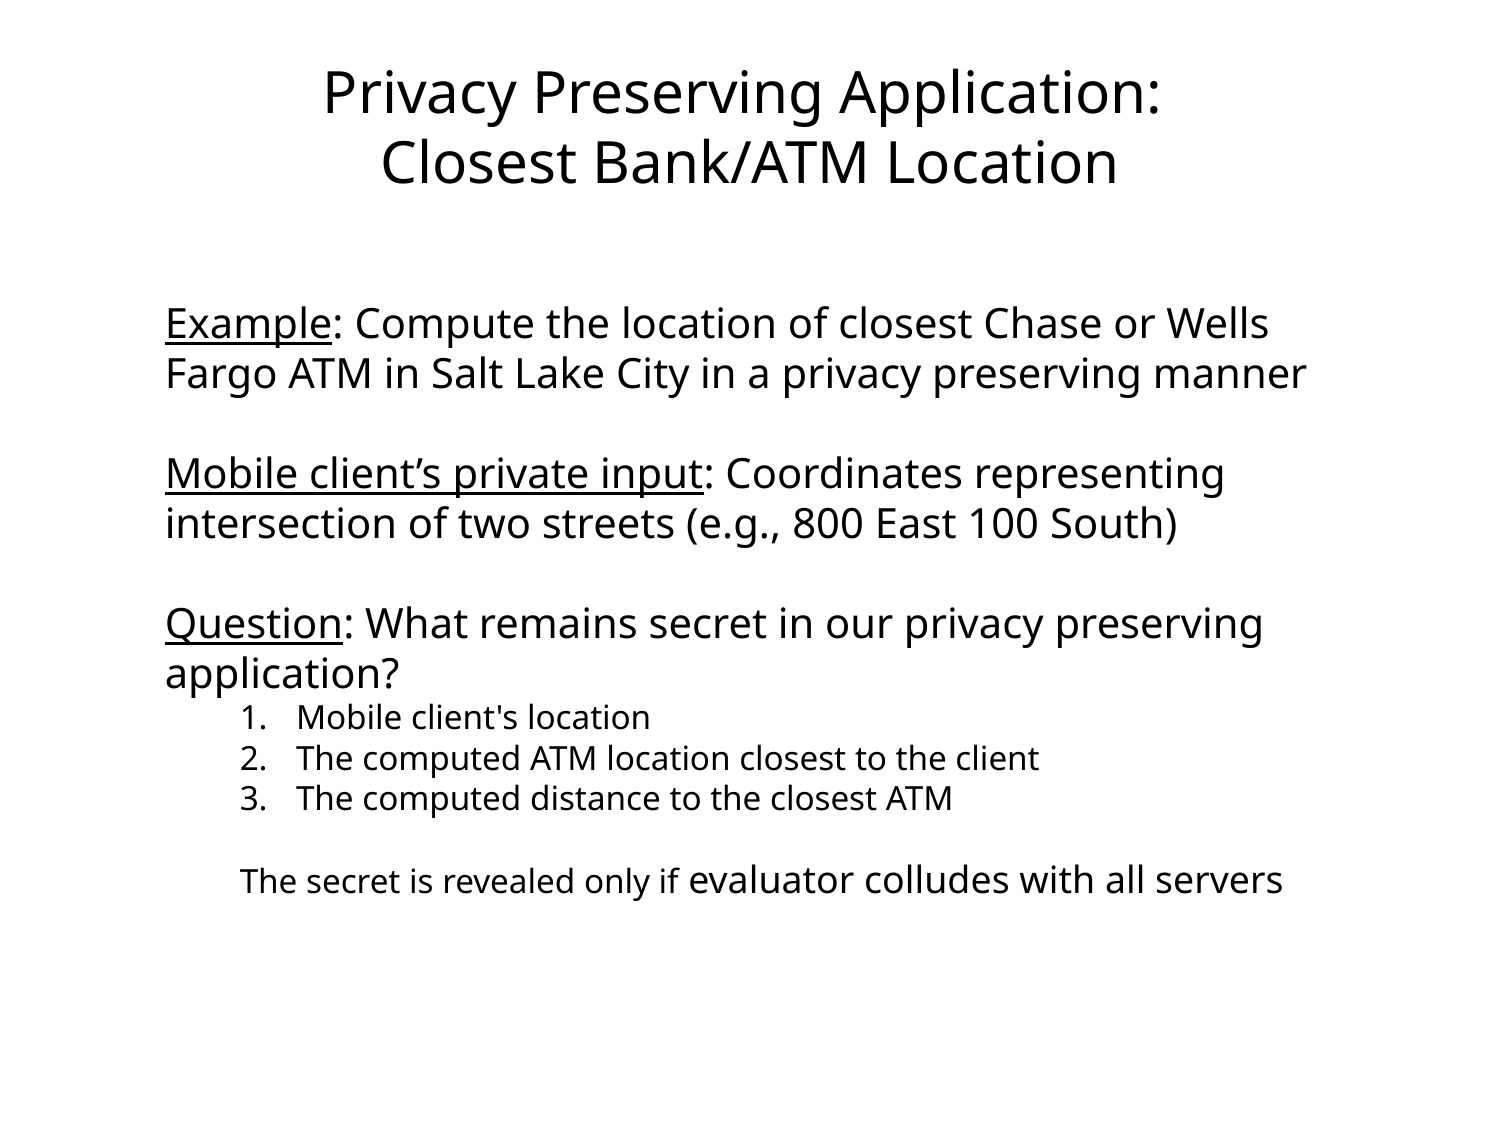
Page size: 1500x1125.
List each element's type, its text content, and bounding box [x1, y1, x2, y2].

text_box Privacy Preserving Application: Closest Bank/ATM Location [74, 49, 1425, 200]
text_box Example: Compute the location of closest Chase or Wells Fargo ATM in Salt Lake City in a privacy preserving manner Mobile client’s private input: Coordinates representing intersection of two streets (e.g., 800 East 100 South) Question: What remains secret in our privacy preserving application? Mobile client's location The computed ATM location closest to the client The computed distance to the closest ATM The secret is revealed only if evaluator colludes with all servers [150, 289, 1375, 909]
